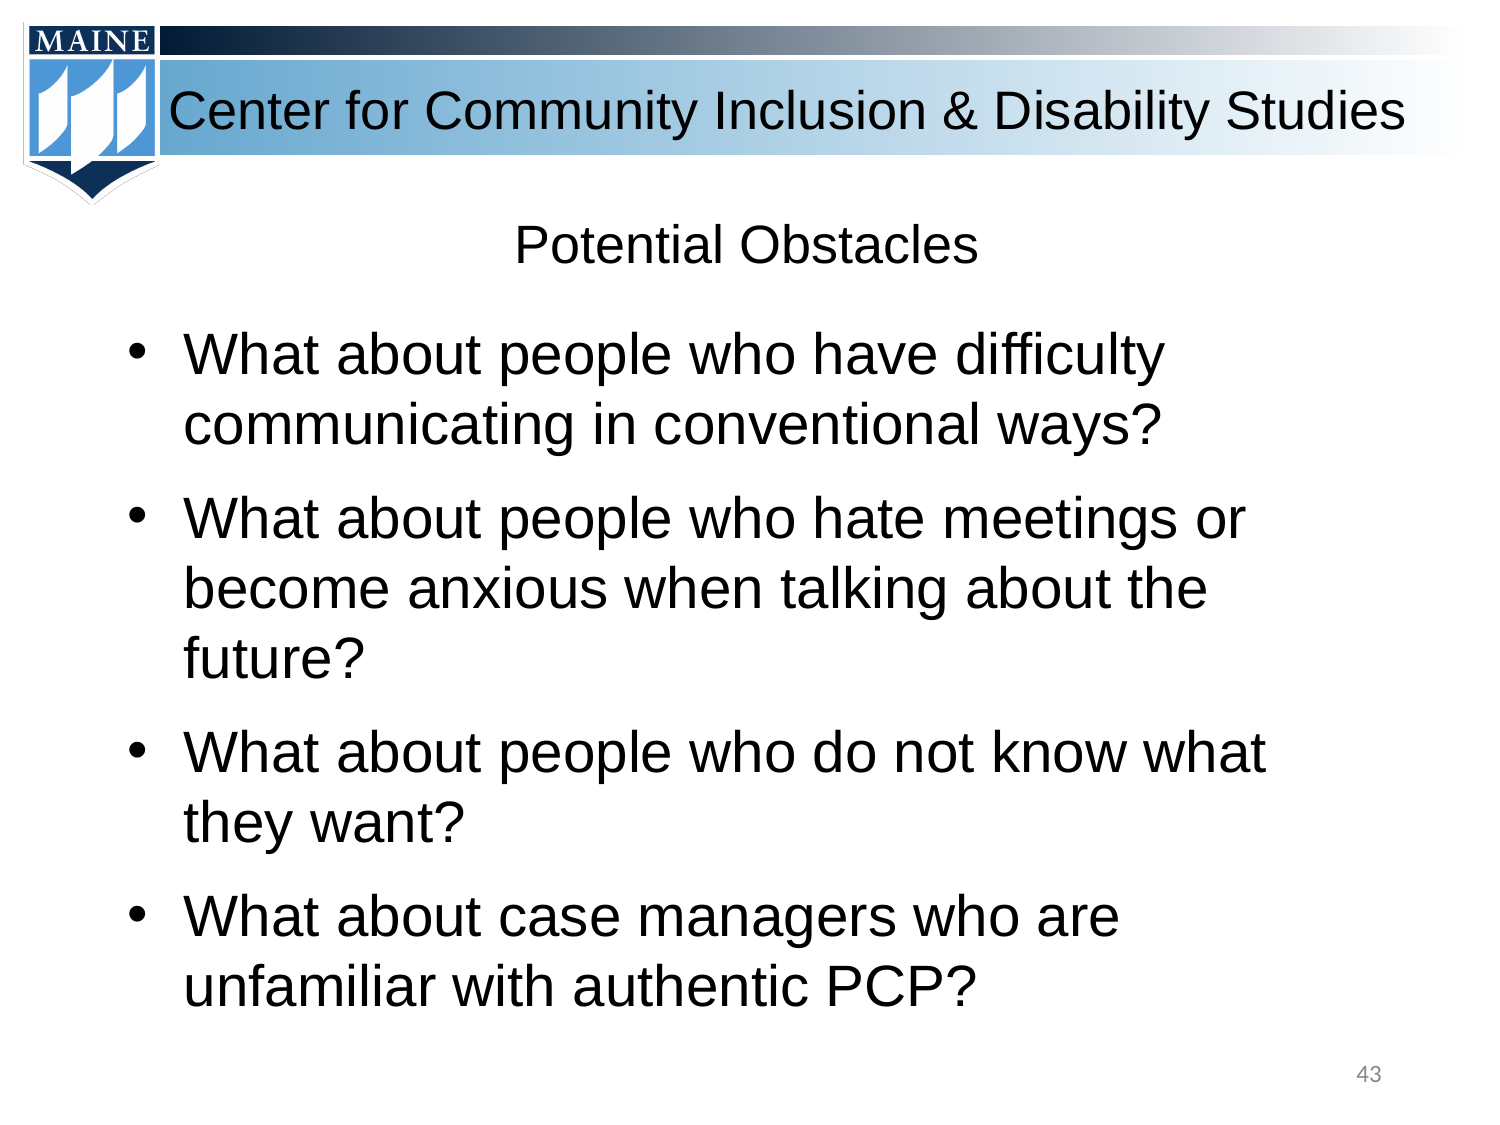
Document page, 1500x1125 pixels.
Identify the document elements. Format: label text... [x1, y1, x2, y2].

title Potential Obstacles [70, 202, 1424, 283]
picture [23, 22, 160, 205]
list What about people who have difficulty communicating in conventional ways? What about people who hate meetings or become anxious when talking about the future? What about people who do not know what they want? What about case managers who are unfamiliar with authentic PCP? [112, 308, 1388, 1000]
slide_number 43 [1059, 1042, 1397, 1103]
